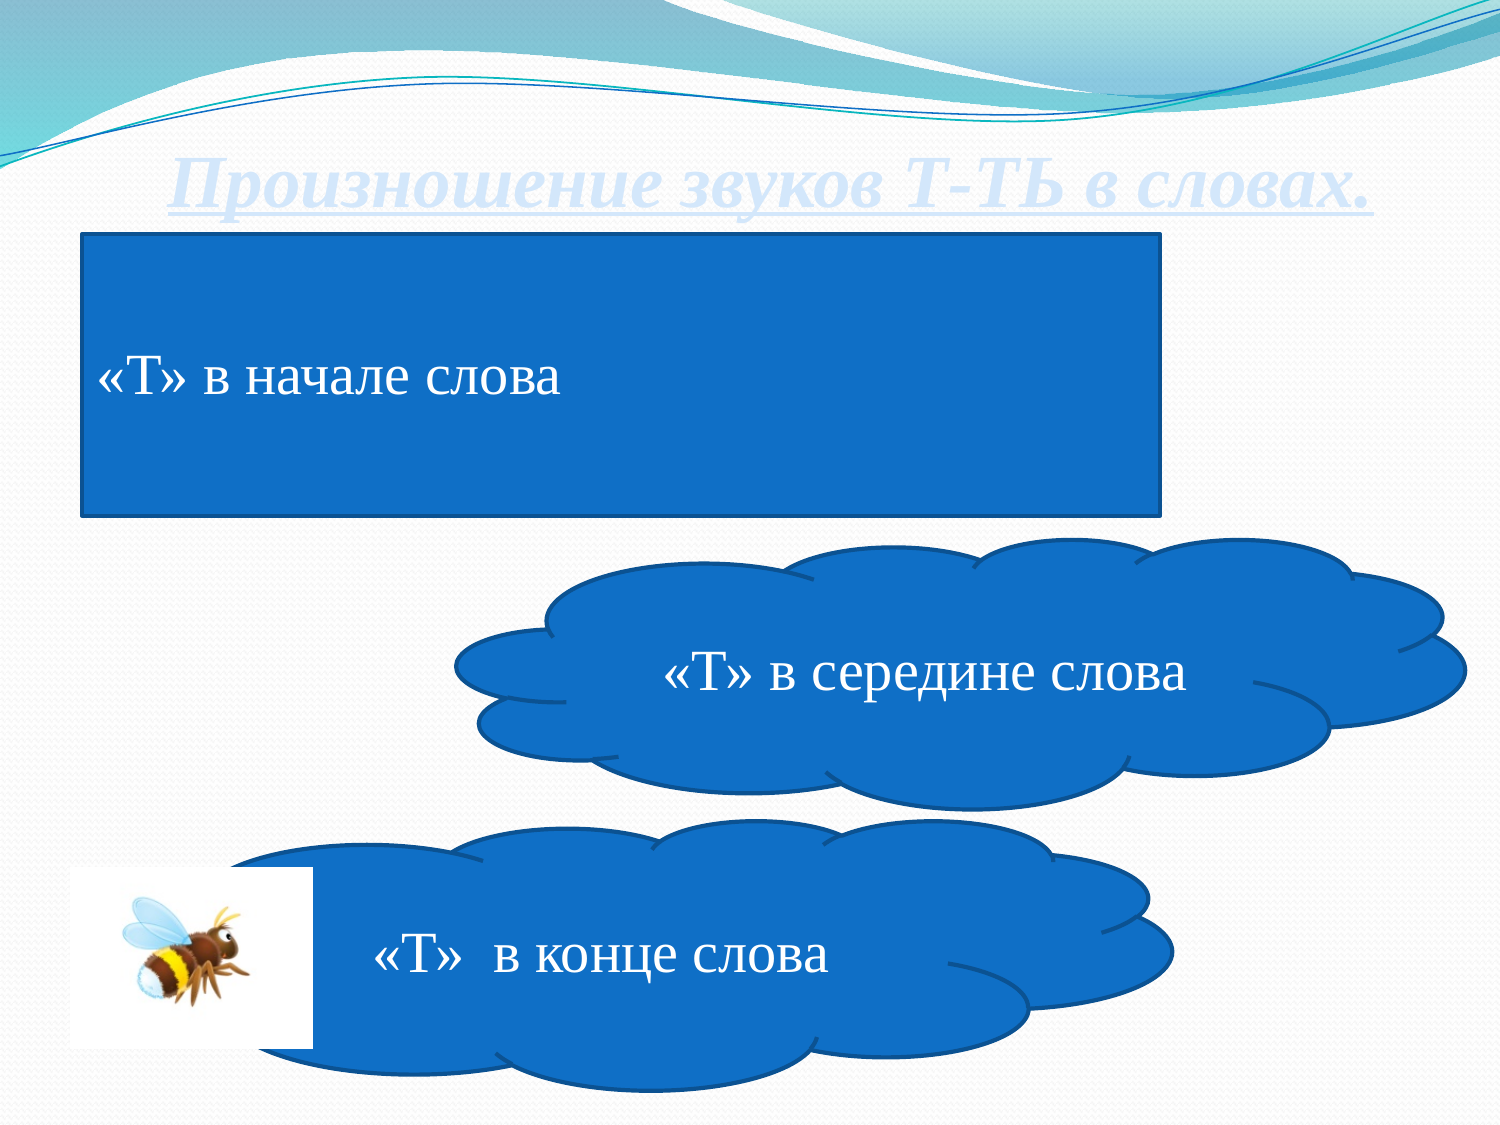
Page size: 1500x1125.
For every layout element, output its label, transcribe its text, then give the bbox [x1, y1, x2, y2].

title Произношение звуков Т-ТЬ в словах. [112, 84, 1430, 223]
text_box «Т» в конце слова [232, 819, 1175, 1093]
picture [70, 866, 313, 1049]
list «Т» в начале слова [80, 232, 1162, 518]
text_box «Т» в середине слова [454, 537, 1468, 812]
